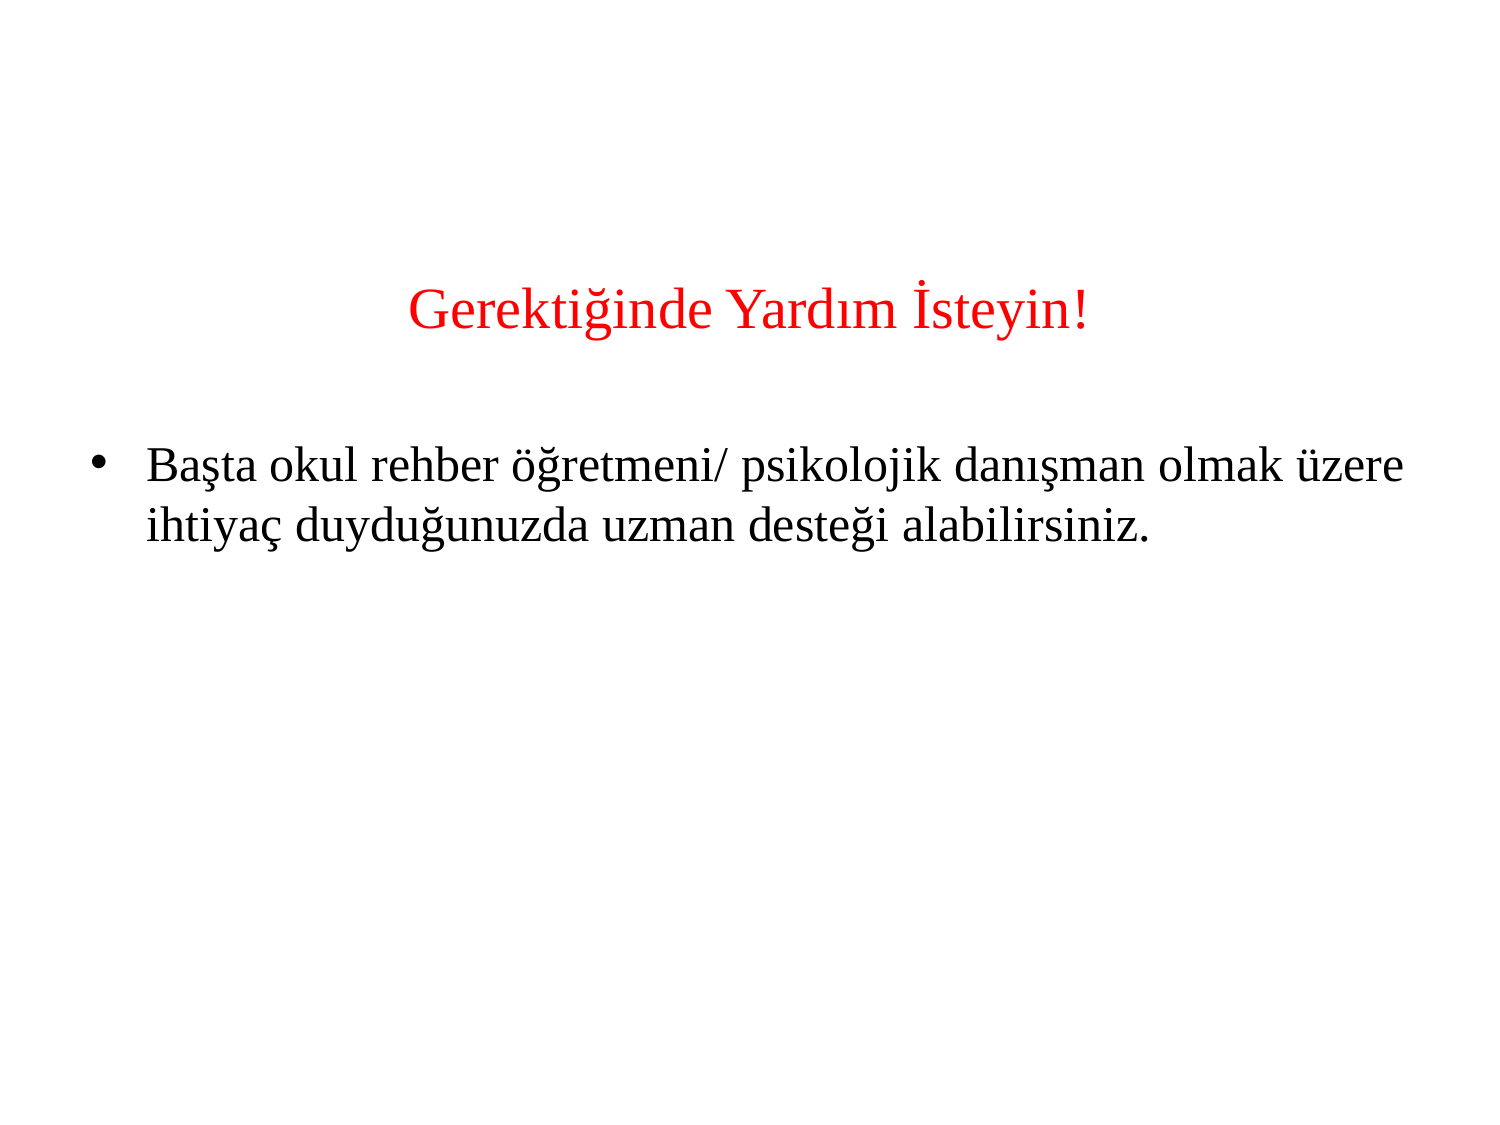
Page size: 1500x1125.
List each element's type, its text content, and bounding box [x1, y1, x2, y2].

list Gerektiğinde Yardım İsteyin! Başta okul rehber öğretmeni/ psikolojik danışman olmak üzere ihtiyaç duyduğunuzda uzman desteği alabilirsiniz. [75, 262, 1425, 1005]
